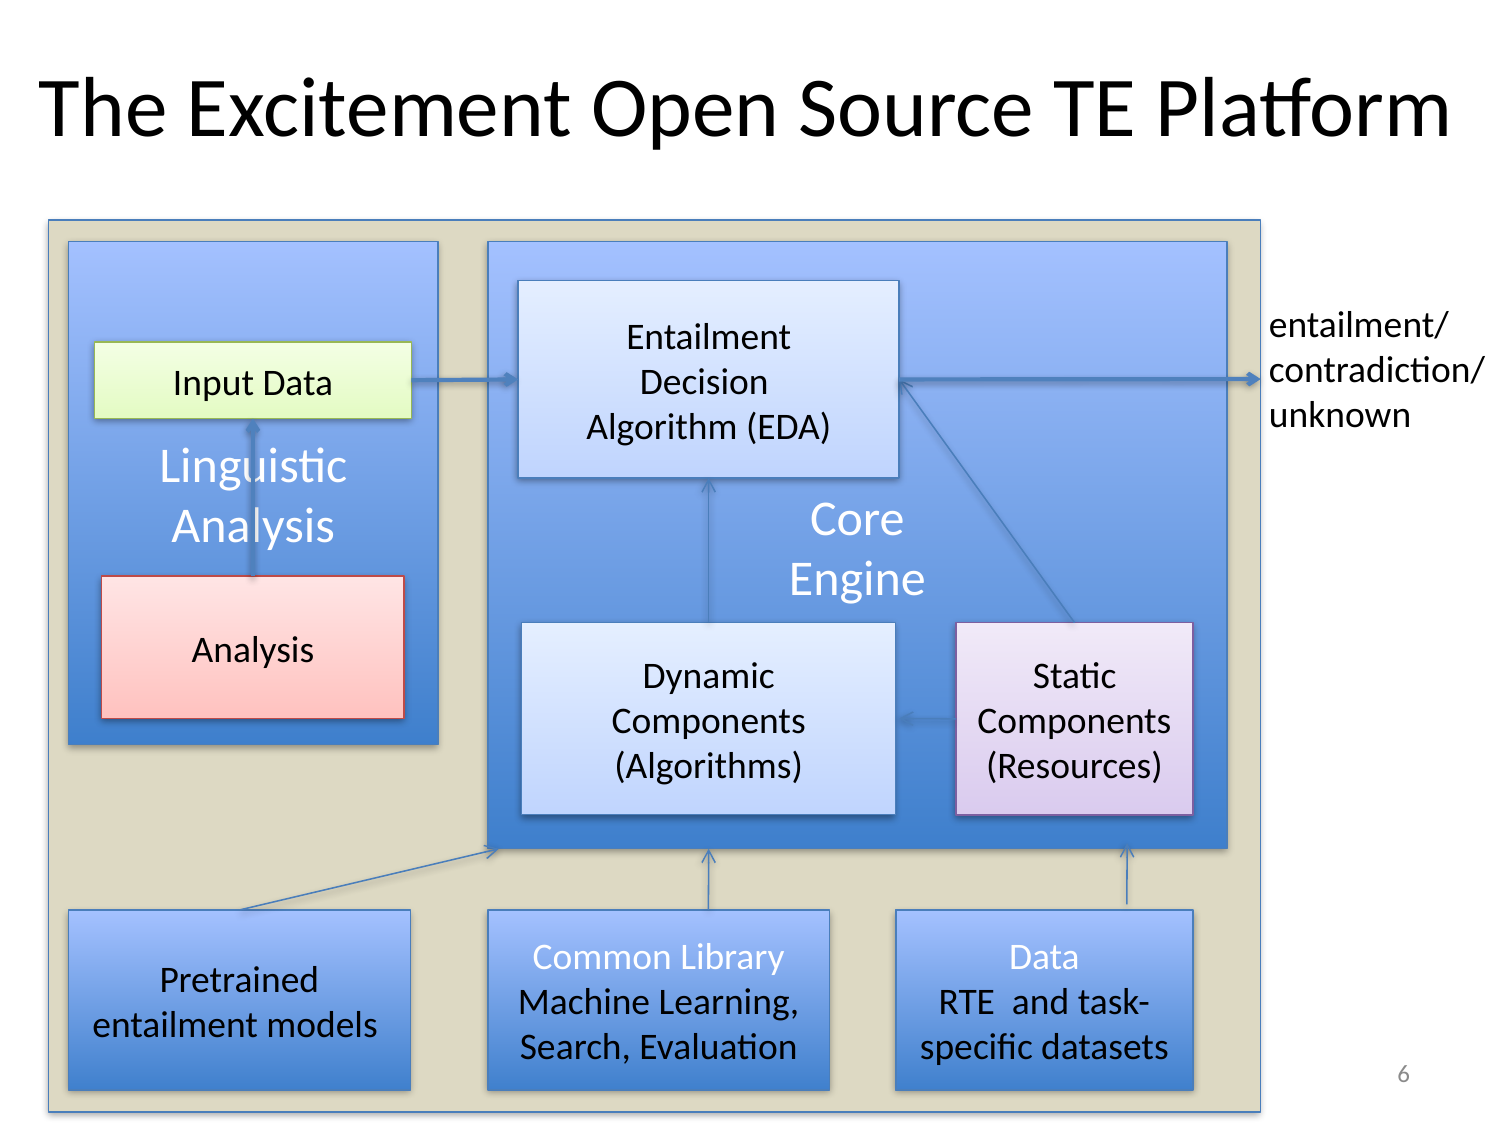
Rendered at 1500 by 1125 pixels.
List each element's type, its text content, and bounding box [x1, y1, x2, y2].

text_box entailment/ contradiction/ unknown [1254, 292, 1500, 443]
text_box Linguistic Analysis [68, 241, 439, 745]
text_box [48, 219, 1261, 1113]
text_box Static Components (Resources) [955, 622, 1194, 816]
text_box Analysis [101, 575, 405, 719]
text_box Common Library Machine Learning, Search, Evaluation [487, 909, 830, 1091]
text_box Entailment Decision Algorithm (EDA) [517, 280, 900, 479]
text_box Data RTE and task- specific datasets [895, 909, 1194, 1091]
text_box Pretrained entailment models [68, 909, 411, 1091]
text_box Core Engine [487, 389, 1228, 849]
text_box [865, 413, 1109, 589]
slide_number 6 [1074, 1042, 1425, 1103]
text_box Core Engine [487, 241, 1228, 375]
title The Excitement Open Source TE Platform [20, 31, 1473, 174]
text_box Input Data [94, 341, 412, 419]
text_box Dynamic Components (Algorithms) [521, 622, 896, 815]
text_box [338, 749, 400, 1010]
